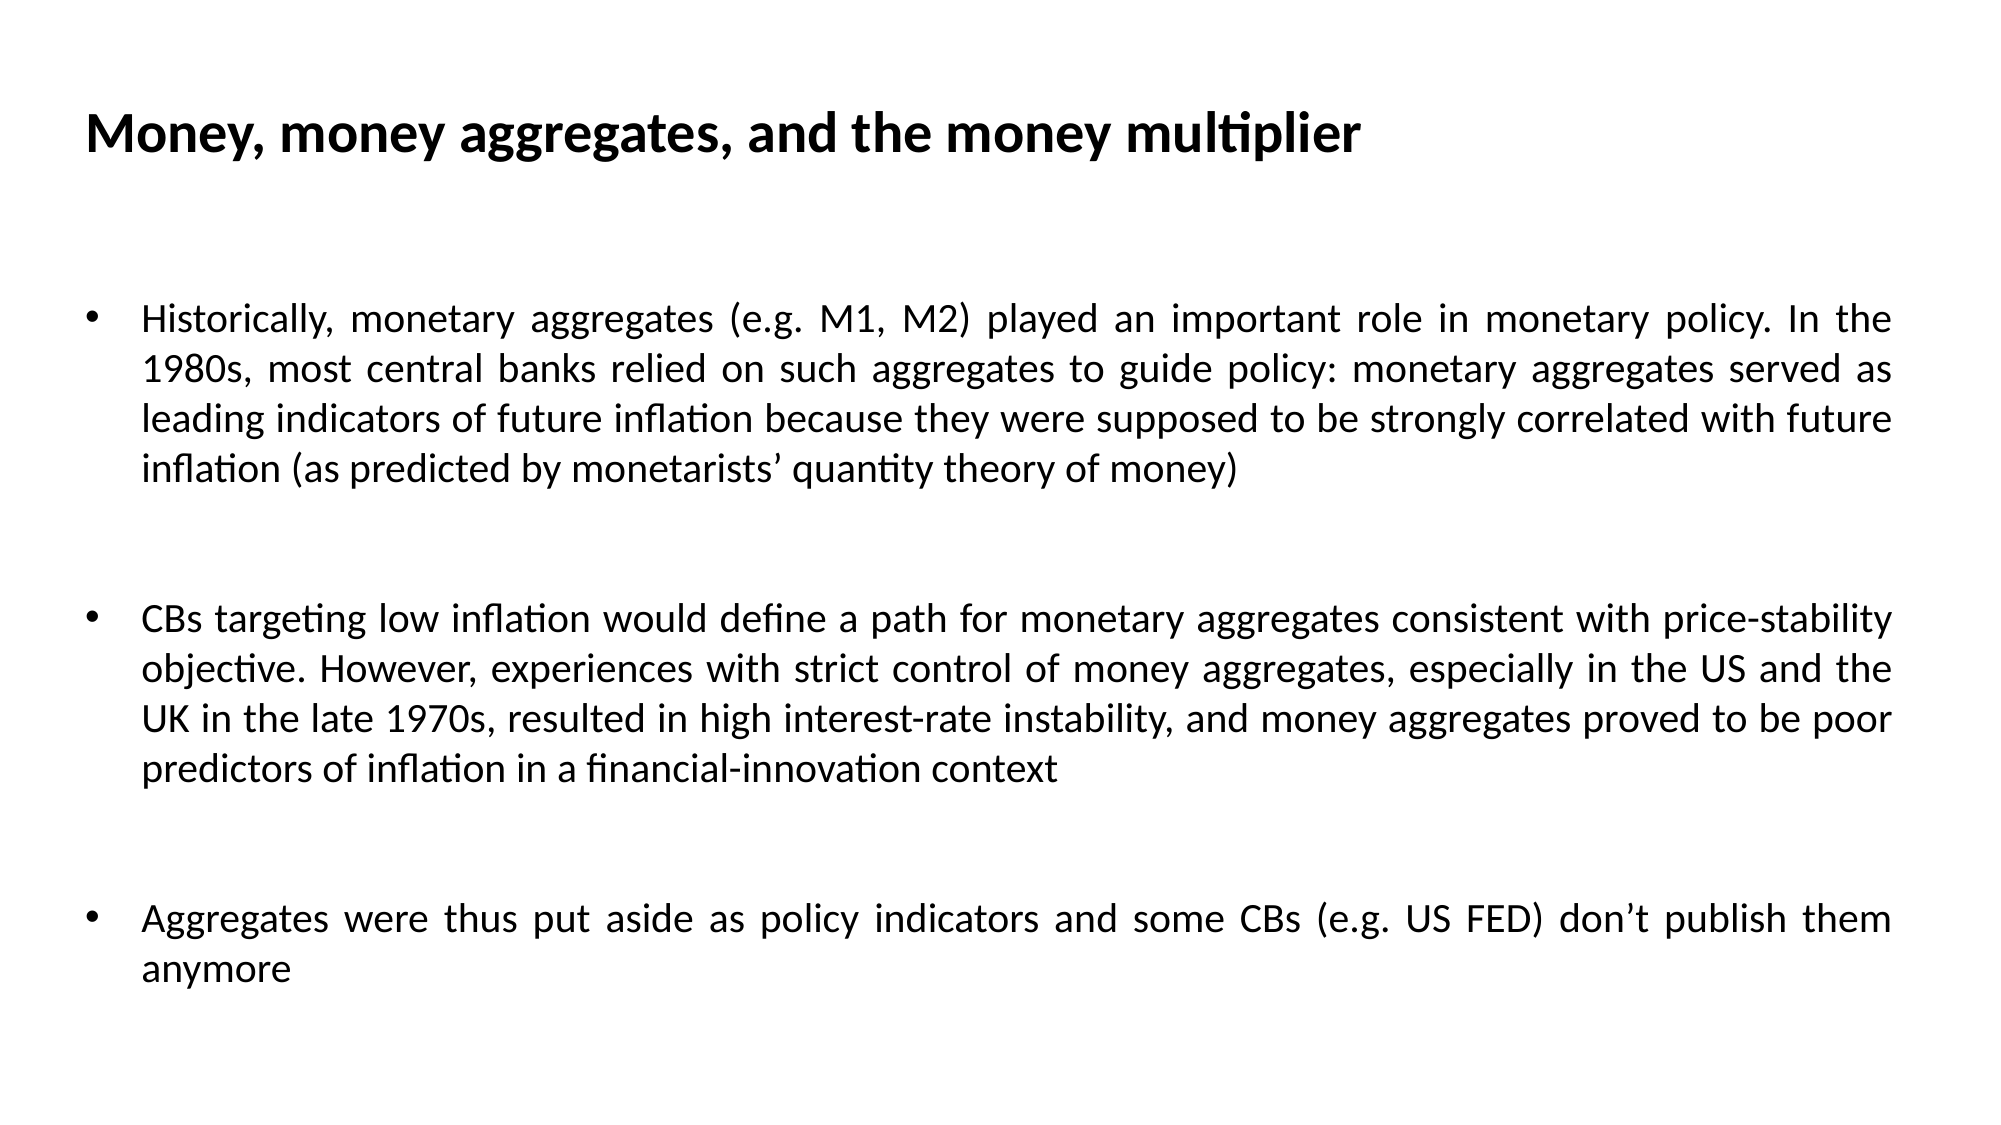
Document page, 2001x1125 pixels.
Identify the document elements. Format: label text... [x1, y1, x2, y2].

text_box Historically, monetary aggregates (e.g. M1, M2) played an important role in monetary policy. In the 1980s, most central banks relied on such aggregates to guide policy: monetary aggregates served as leading indicators of future inflation because they were supposed to be strongly correlated with future inflation (as predicted by monetarists’ quantity theory of money) CBs targeting low inflation would define a path for monetary aggregates consistent with price-stability objective. However, experiences with strict control of money aggregates, especially in the US and the UK in the late 1970s, resulted in high interest-rate instability, and money aggregates proved to be poor predictors of inflation in a financial-innovation context Aggregates were thus put aside as policy indicators and some CBs (e.g. US FED) don’t publish them anymore [70, 283, 1909, 999]
text_box Money, money aggregates, and the money multiplier [70, 87, 1627, 172]
